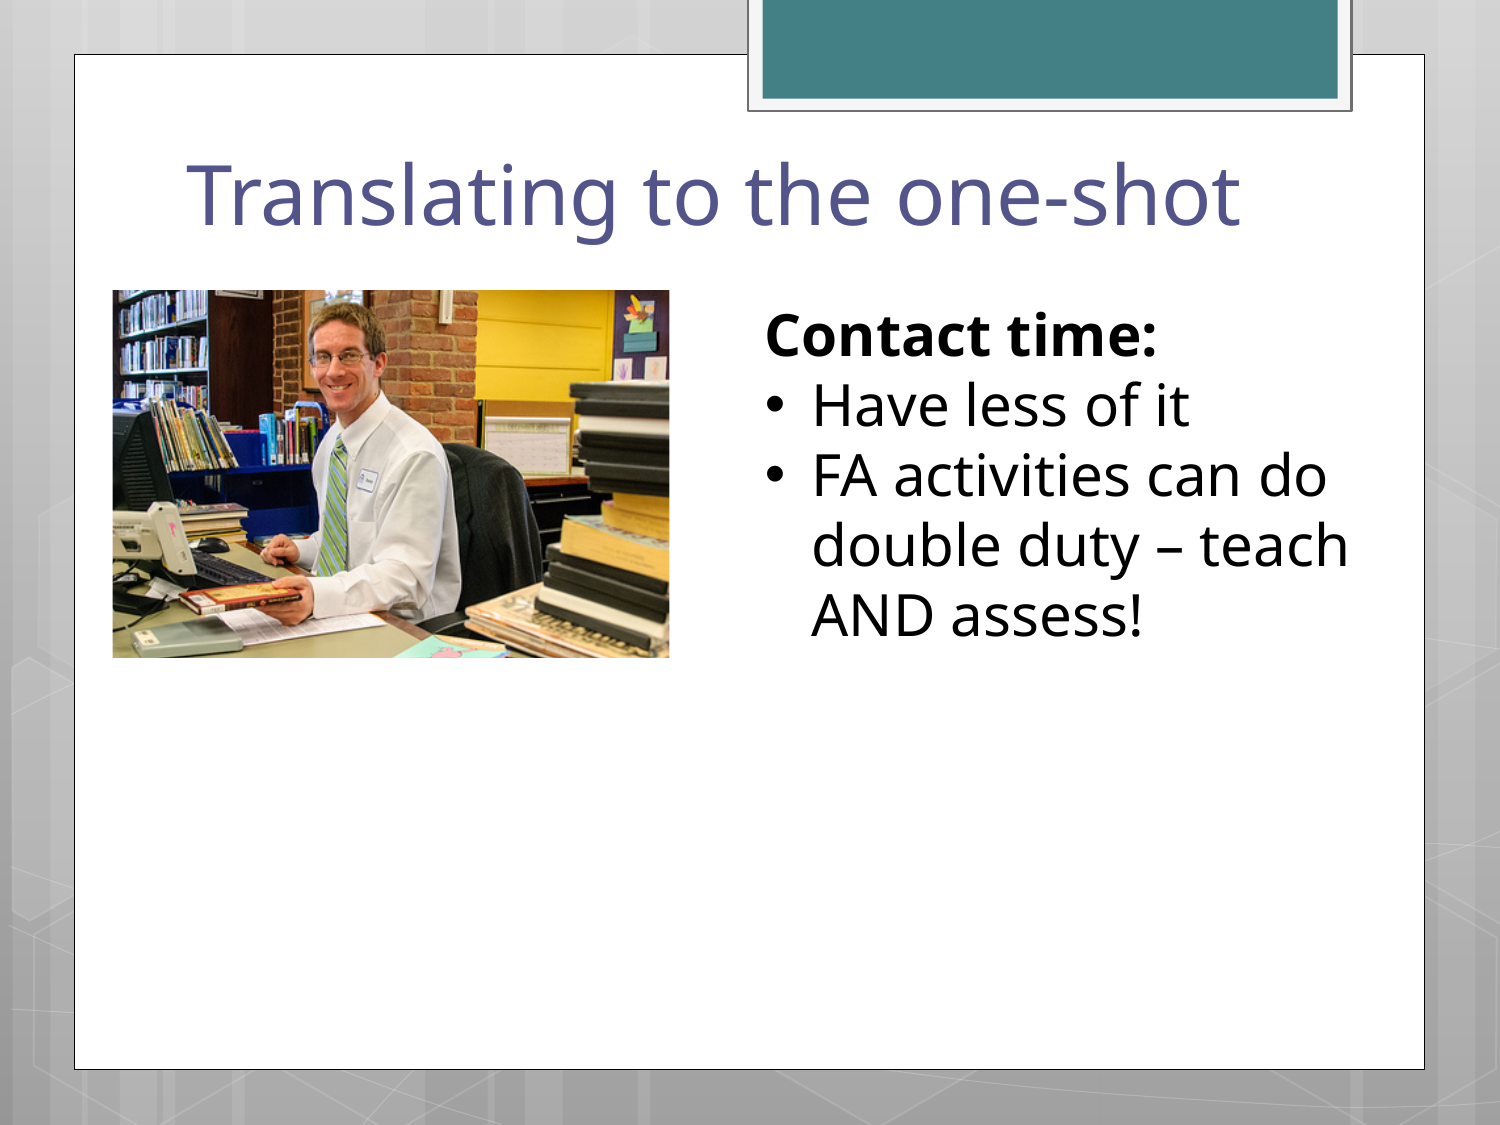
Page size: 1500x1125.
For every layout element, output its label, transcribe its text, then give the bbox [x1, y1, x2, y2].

title Translating to the one-shot [171, 62, 1324, 250]
text_box Contact time: Have less of it FA activities can do double duty – teach AND assess! [750, 290, 1375, 656]
picture [112, 290, 670, 658]
